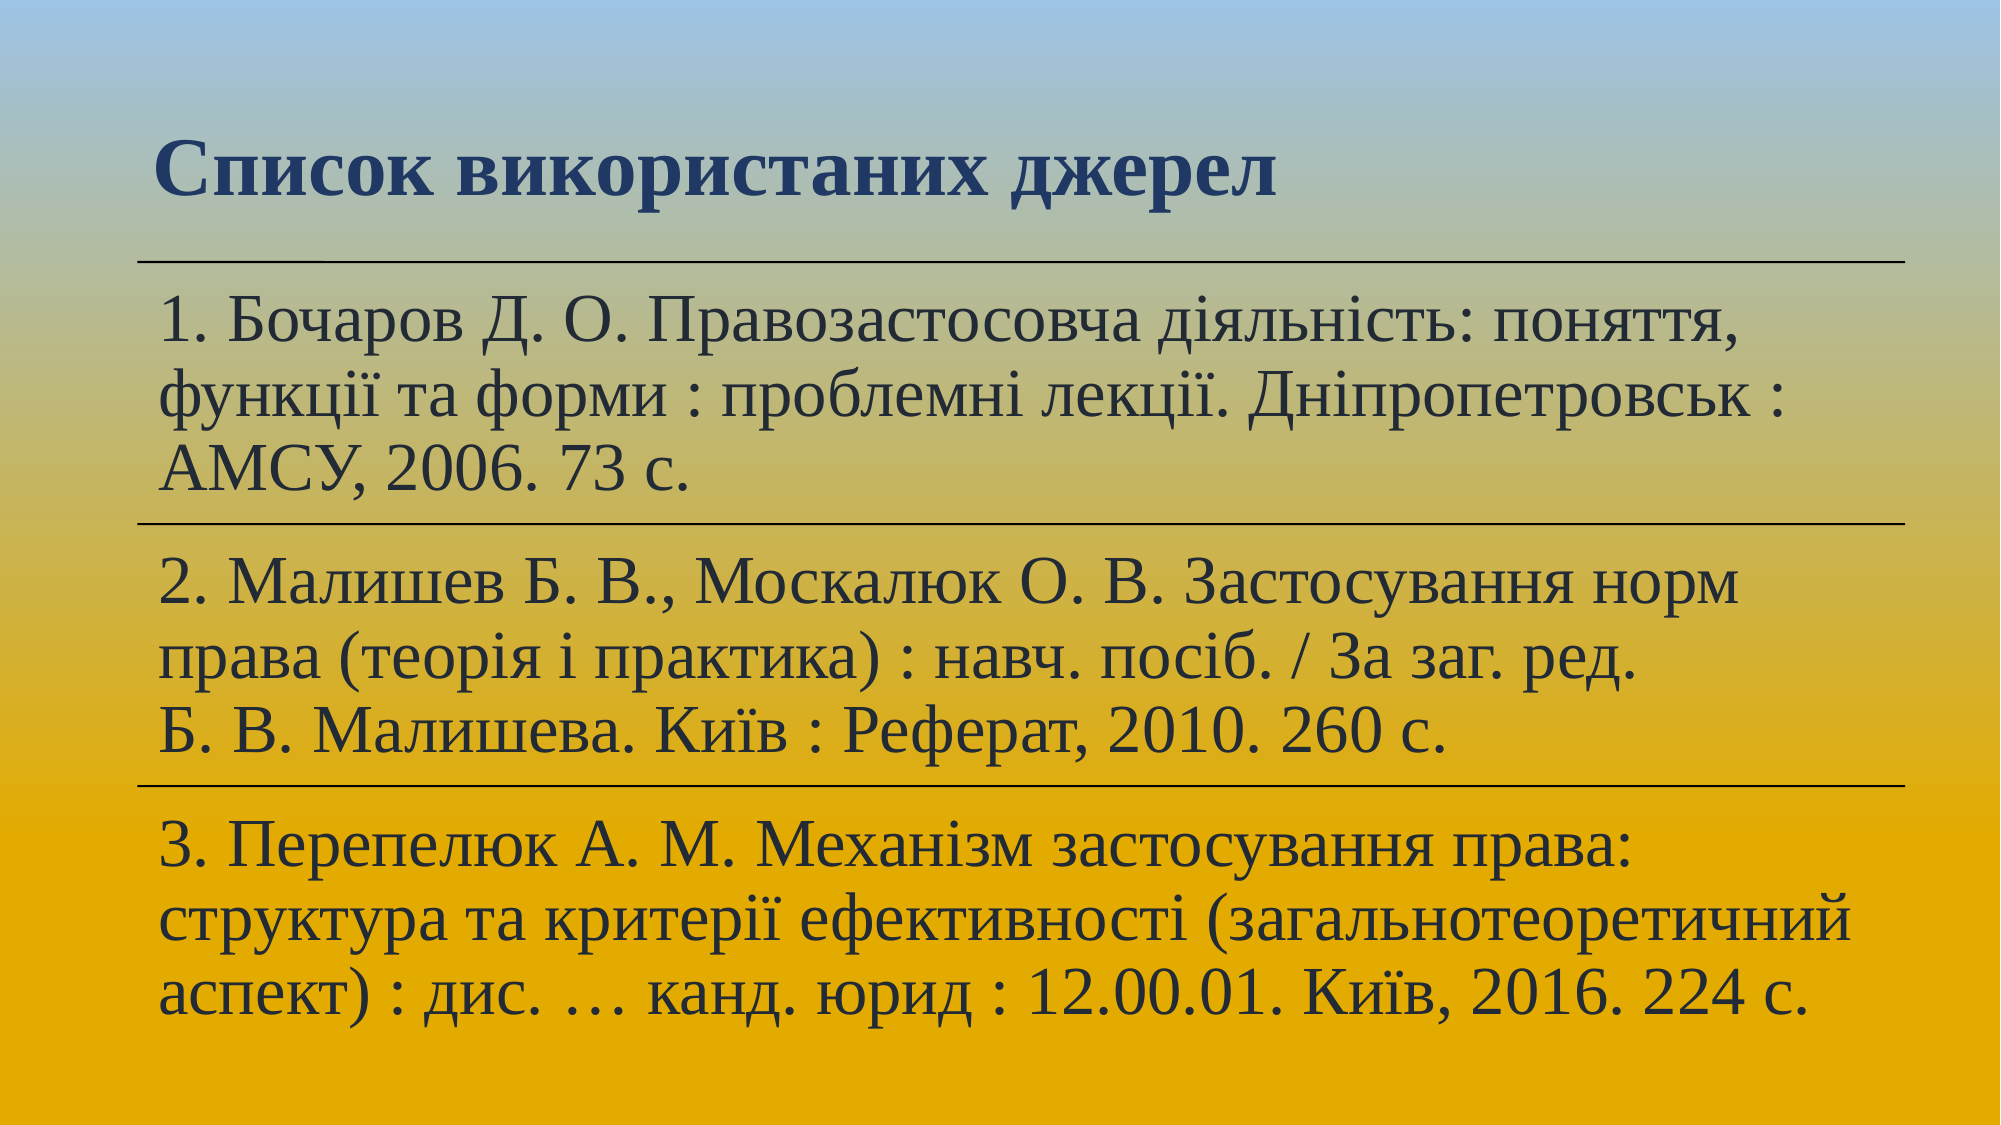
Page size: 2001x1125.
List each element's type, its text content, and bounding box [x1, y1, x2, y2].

title Список використаних джерел [137, 59, 1863, 261]
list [137, 261, 1906, 1049]
